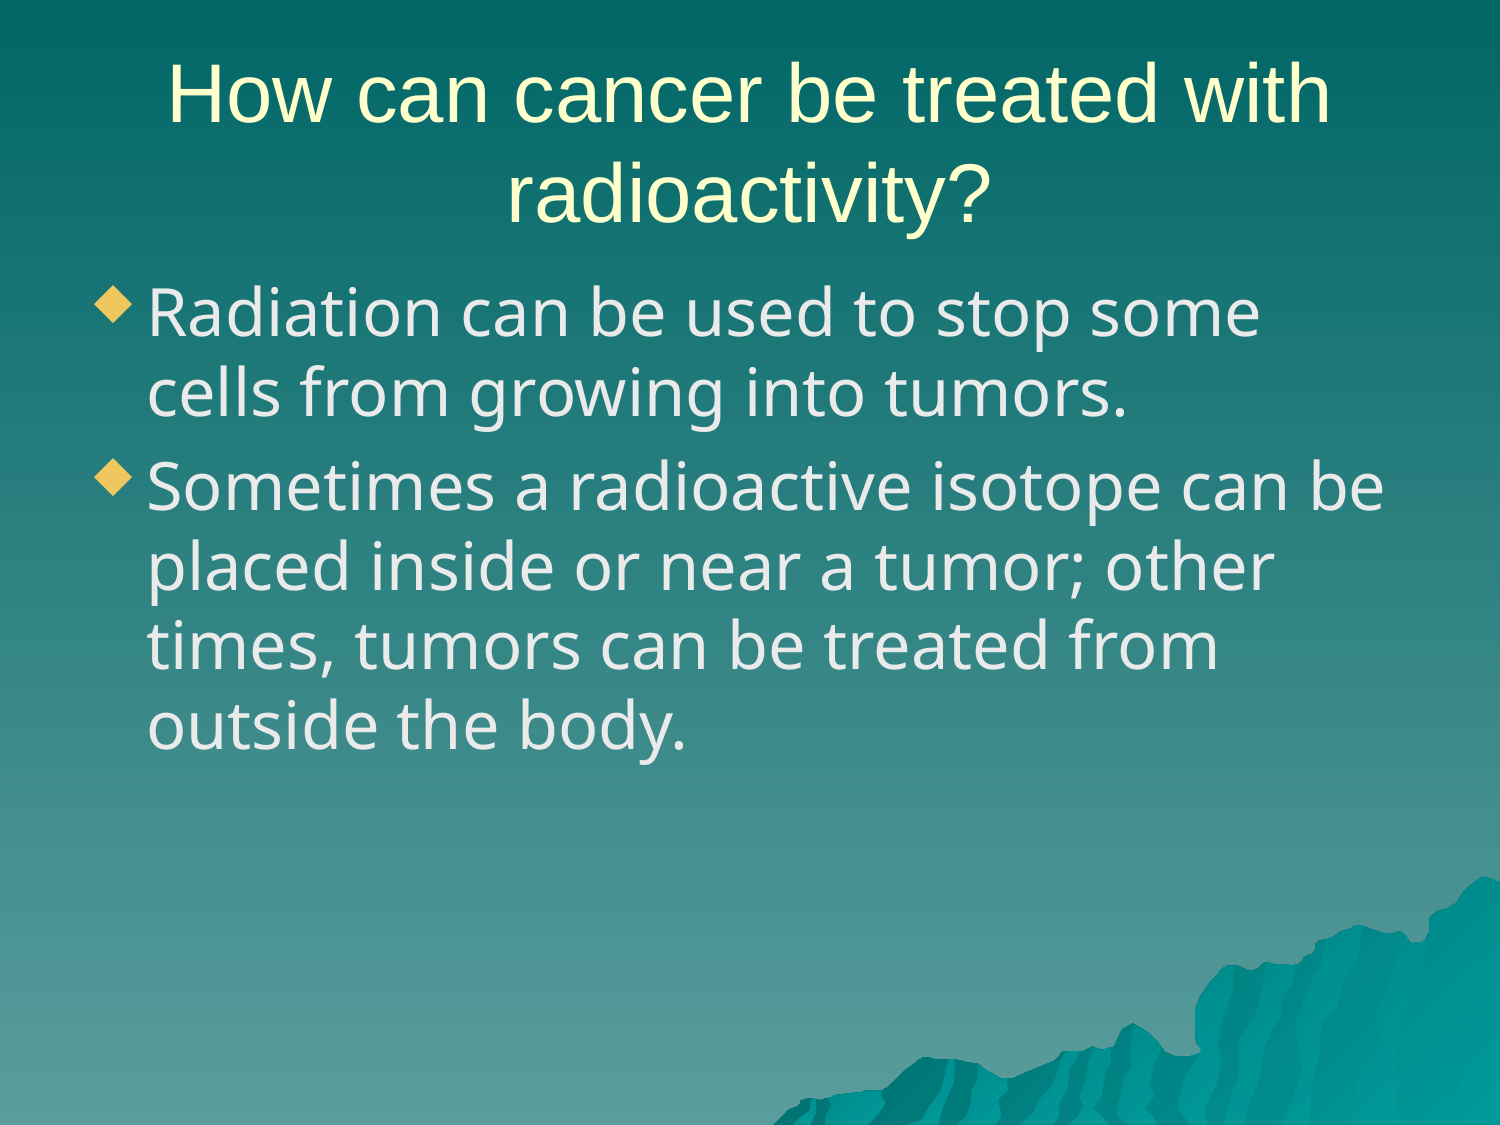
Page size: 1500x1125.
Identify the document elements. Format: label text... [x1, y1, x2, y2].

list Radiation can be used to stop some cells from growing into tumors. Sometimes a radioactive isotope can be placed inside or near a tumor; other times, tumors can be treated from outside the body. [75, 262, 1425, 1006]
title How can cancer be treated with radioactivity? [75, 45, 1425, 233]
